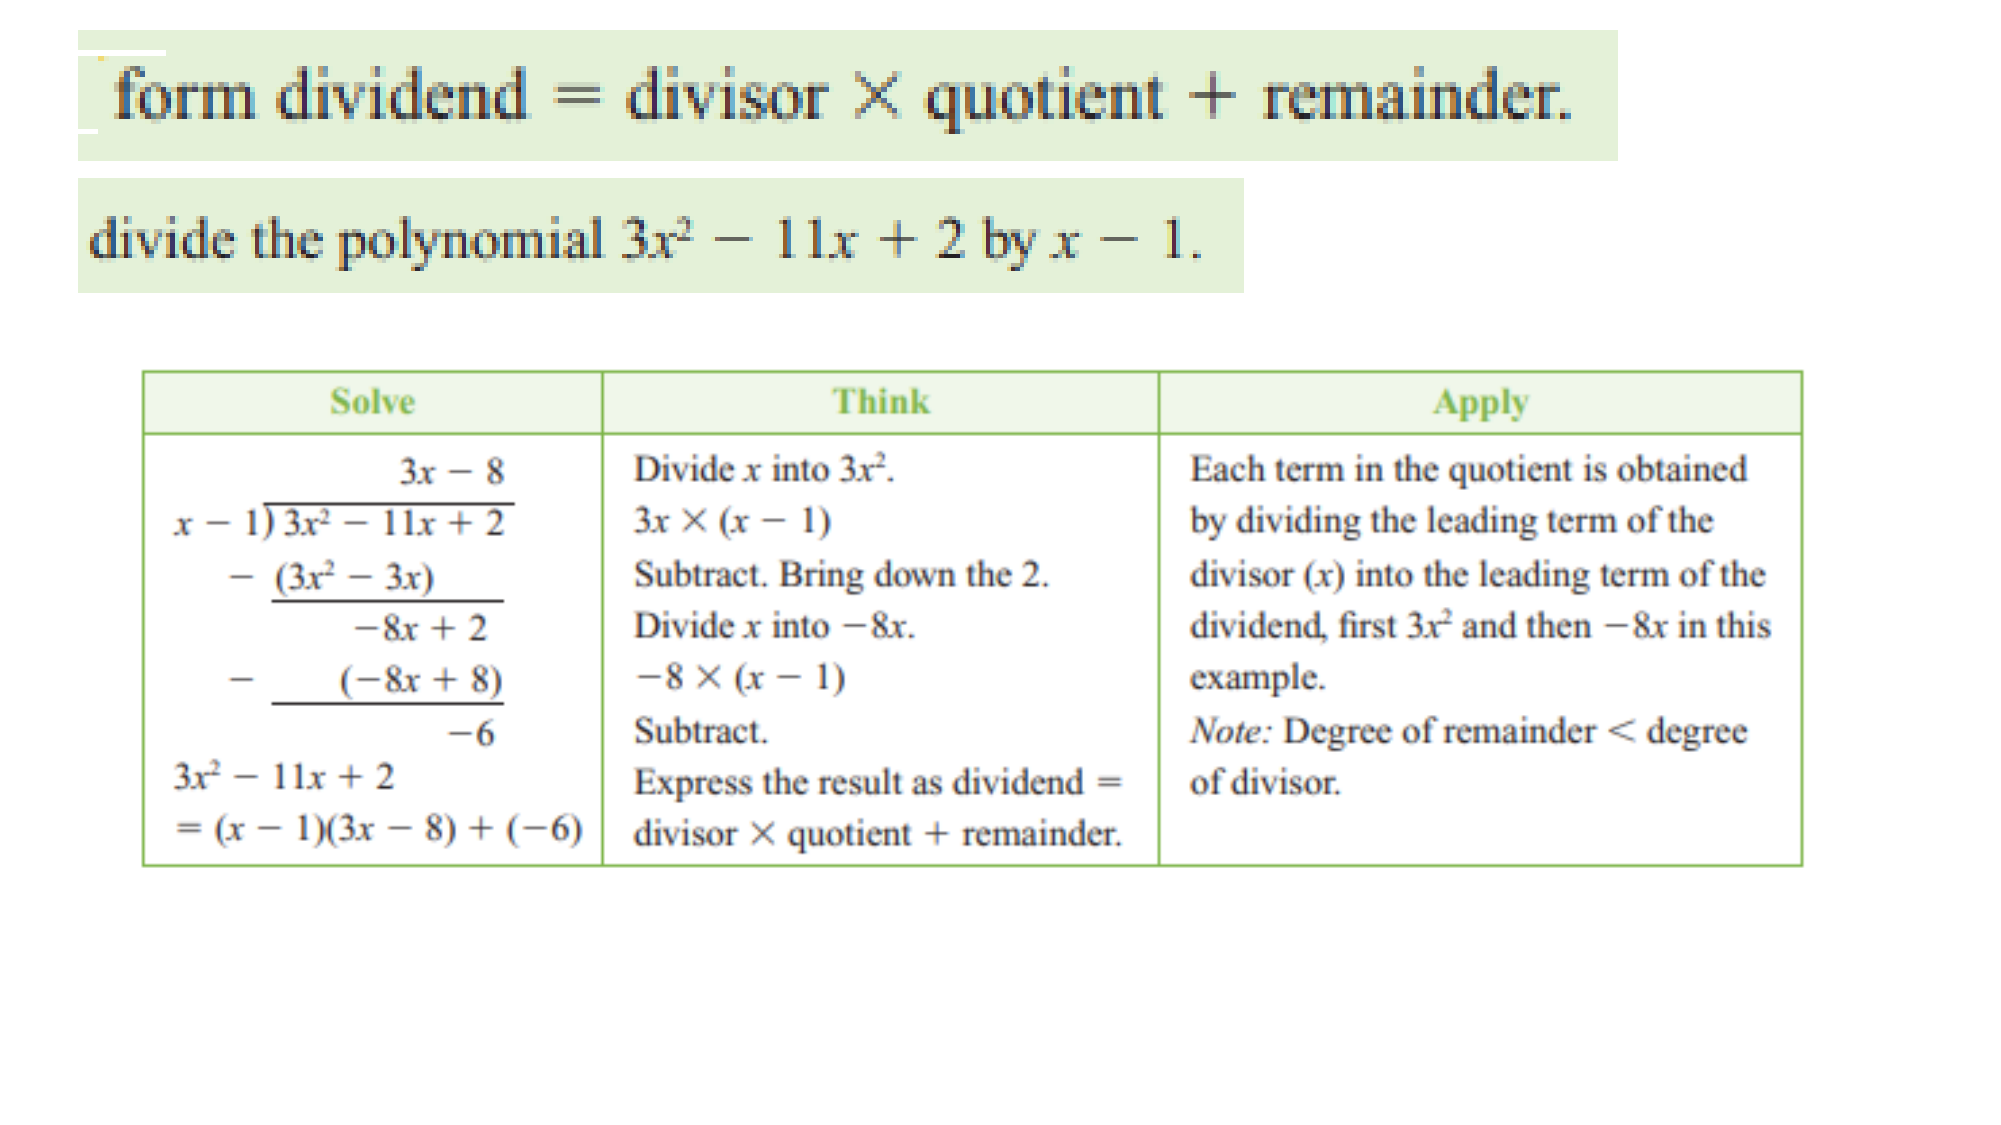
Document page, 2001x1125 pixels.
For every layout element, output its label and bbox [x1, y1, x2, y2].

picture [132, 355, 1815, 876]
picture [78, 30, 1618, 161]
picture [78, 178, 1244, 293]
